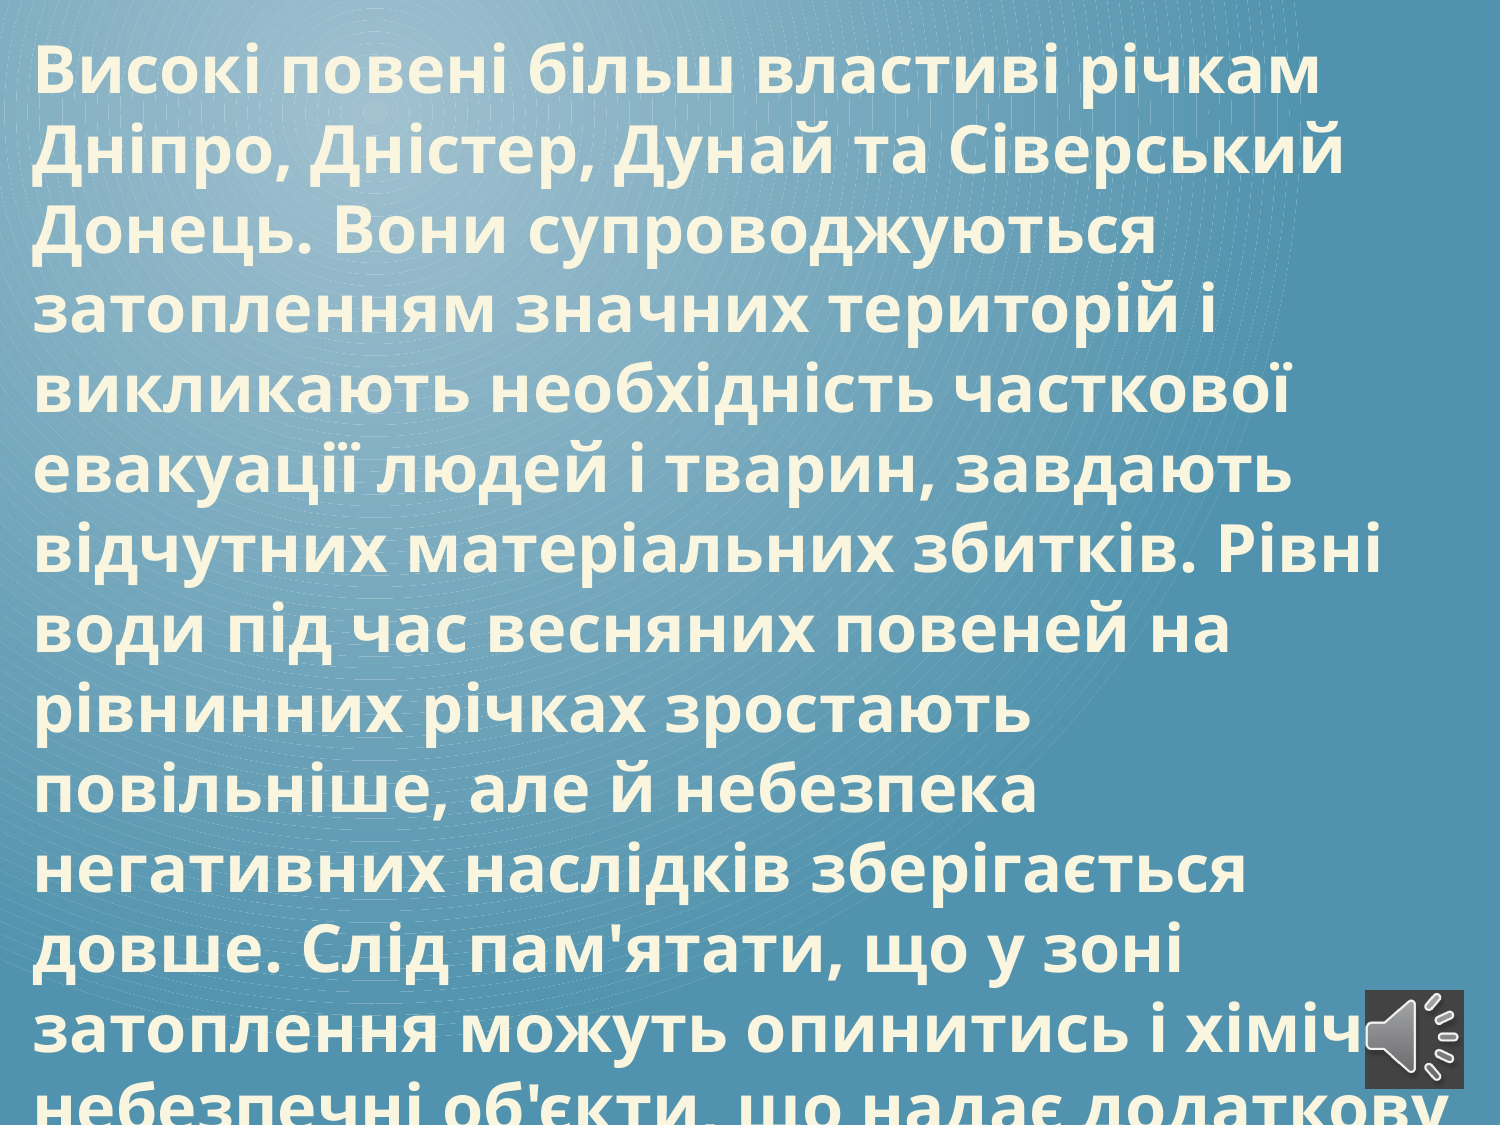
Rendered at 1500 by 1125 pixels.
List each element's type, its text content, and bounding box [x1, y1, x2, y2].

text_box Високі повені більш властиві річкам Дніпро, Дністер, Дунай та Сіверський Донець. Вони супроводжуються затопленням значних територій і викликають необхідність часткової евакуації людей і тварин, завдають відчутних матеріальних збитків. Рівні води під час весняних повеней на рівнинних річках зростають повільніше, але й небезпека негативних наслідків зберігається довше. Слід пам'ятати, що у зоні затоплення можуть опинитись і хімічно небезпечні об'єкти, що надає додаткову небезпеку. [17, 19, 1483, 1125]
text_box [1364, 989, 1465, 1090]
